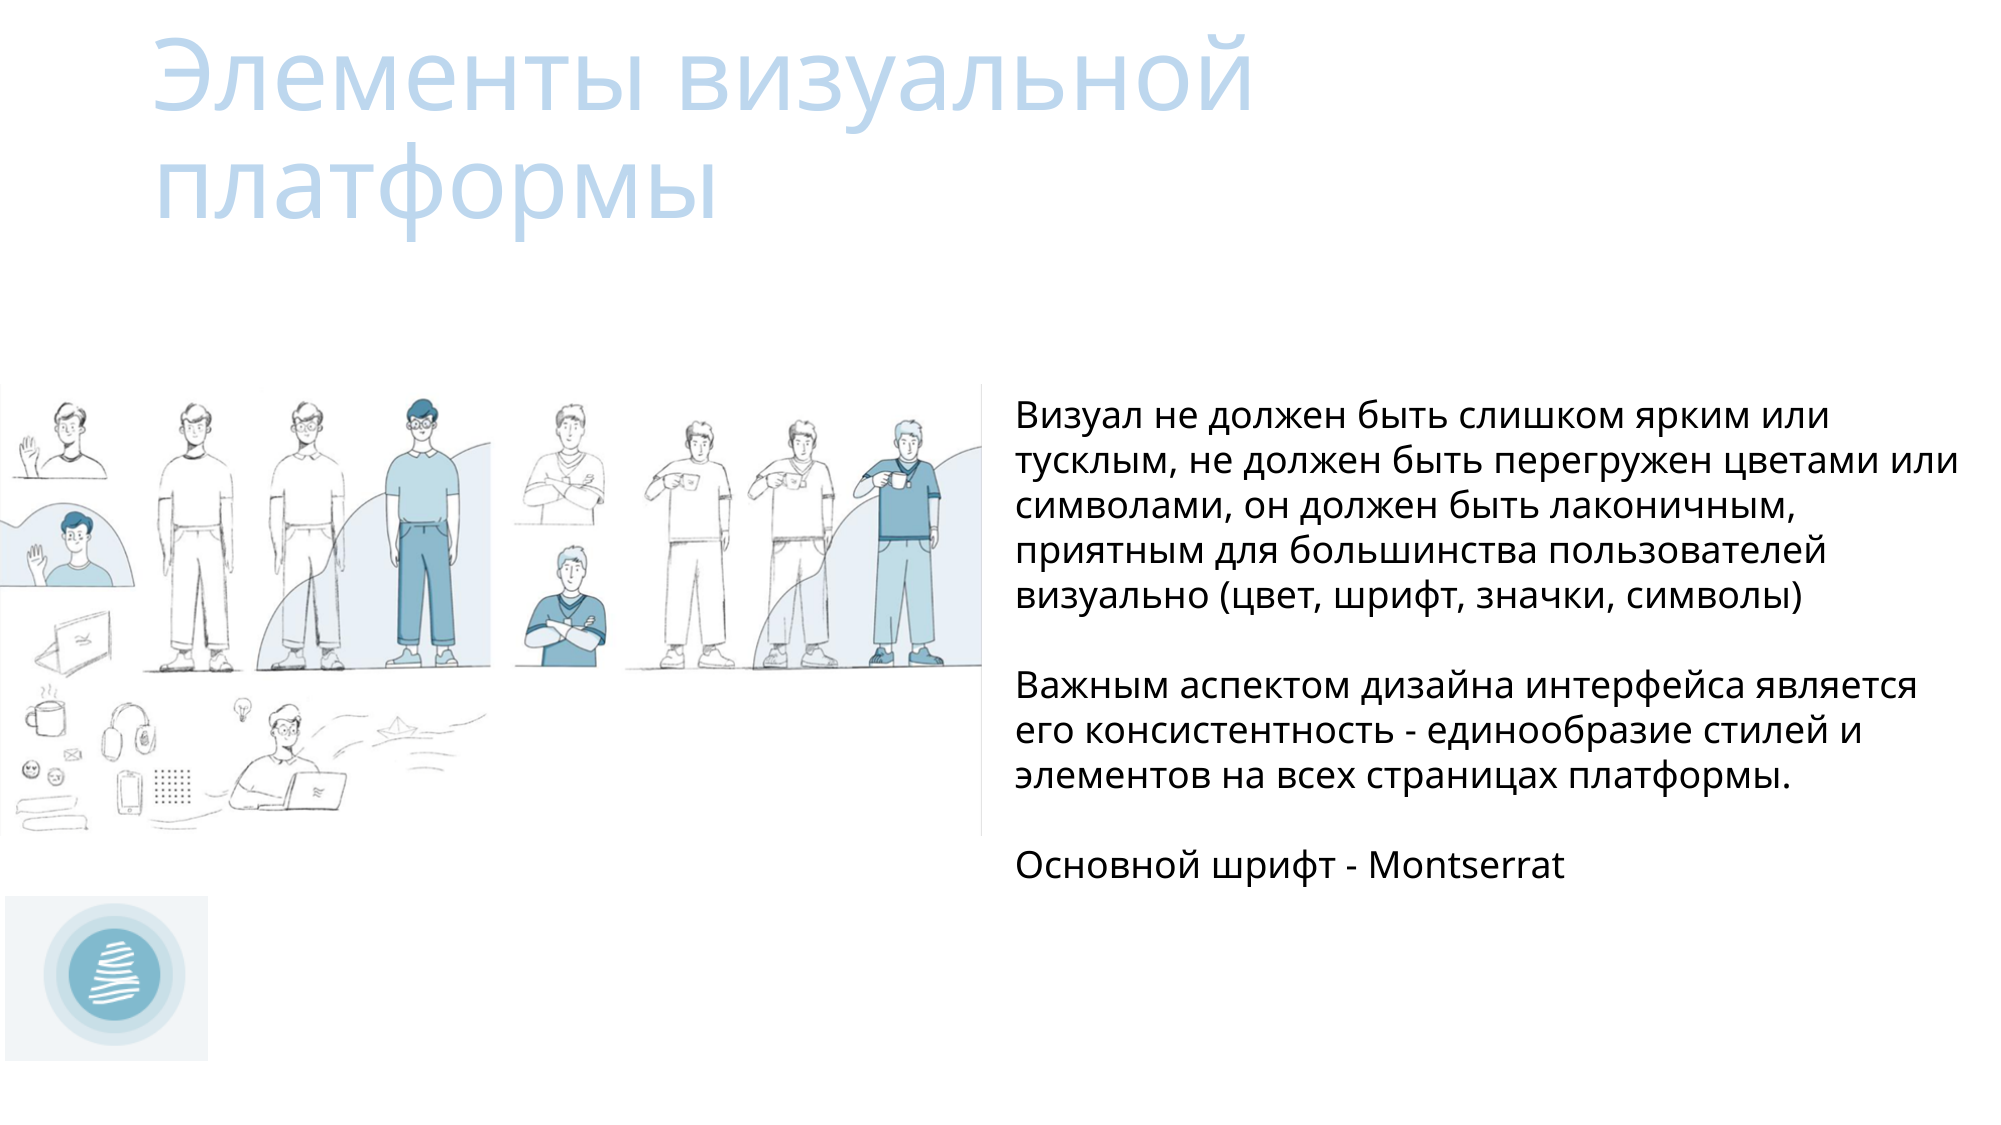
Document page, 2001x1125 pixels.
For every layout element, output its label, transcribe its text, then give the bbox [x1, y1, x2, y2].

picture [5, 896, 208, 1061]
title Элементы визуальной платформы [137, 23, 1863, 242]
picture [0, 384, 982, 837]
text_box Визуал не должен быть слишком ярким или тусклым, не должен быть перегружен цветами или символами, он должен быть лаконичным, приятным для большинства пользователей визуально (цвет, шрифт, значки, символы) Важным аспектом дизайна интерфейса является его консистентность - единообразие стилей и элементов на всех страницах платформы. Основной шрифт - Montserrat [1000, 383, 2000, 894]
